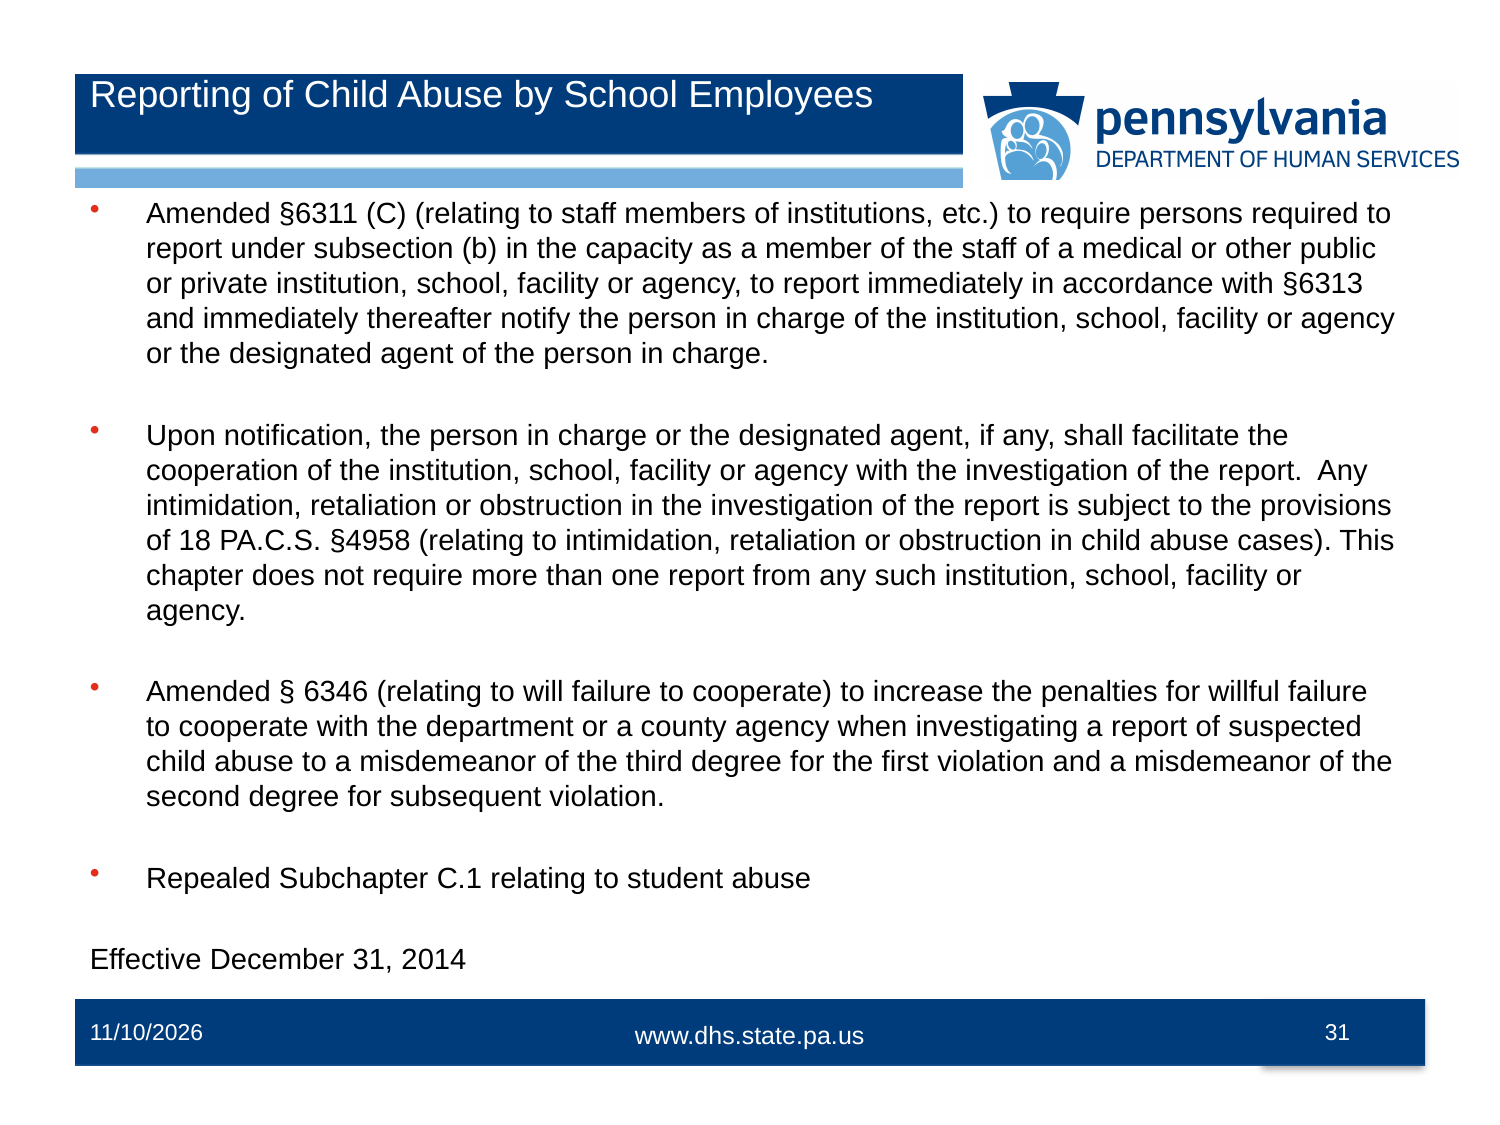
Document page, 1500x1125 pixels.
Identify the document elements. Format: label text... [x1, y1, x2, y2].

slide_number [75, 999, 425, 1063]
picture [983, 82, 1459, 180]
picture [75, 138, 963, 187]
list Amended §6311 (C) (relating to staff members of institutions, etc.) to require persons required to report under subsection (b) in the capacity as a member of the staff of a medical or other public or private institution, school, facility or agency, to report immediately in accordance with §6313 and immediately thereafter notify the person in charge of the institution, school, facility or agency or the designated agent of the person in charge. Upon notification, the person in charge or the designated agent, if any, shall facilitate the cooperation of the institution, school, facility or agency with the investigation of the report. Any intimidation, retaliation or obstruction in the investigation of the report is subject to the provisions of 18 PA.C.S. §4958 (relating to intimidation, retaliation or obstruction in child abuse cases). This chapter does not require more than one report from any such institution, school, facility or agency. Amended § 6346 (relating to will failure to cooperate) to increase the penalties for willful failure to cooperate with the department or a county agency when investigating a report of suspected child abuse to a misdemeanor of the third degree for the first violation and a misdemeanor of the second degree for subsequent violation. Repealed Subchapter C.1 relating to student abuse Effective December 31, 2014 [75, 187, 1413, 963]
slide_number 31 [1250, 999, 1425, 1063]
picture [75, 999, 1425, 1066]
title Reporting of Child Abuse by School Employees [75, 63, 963, 138]
